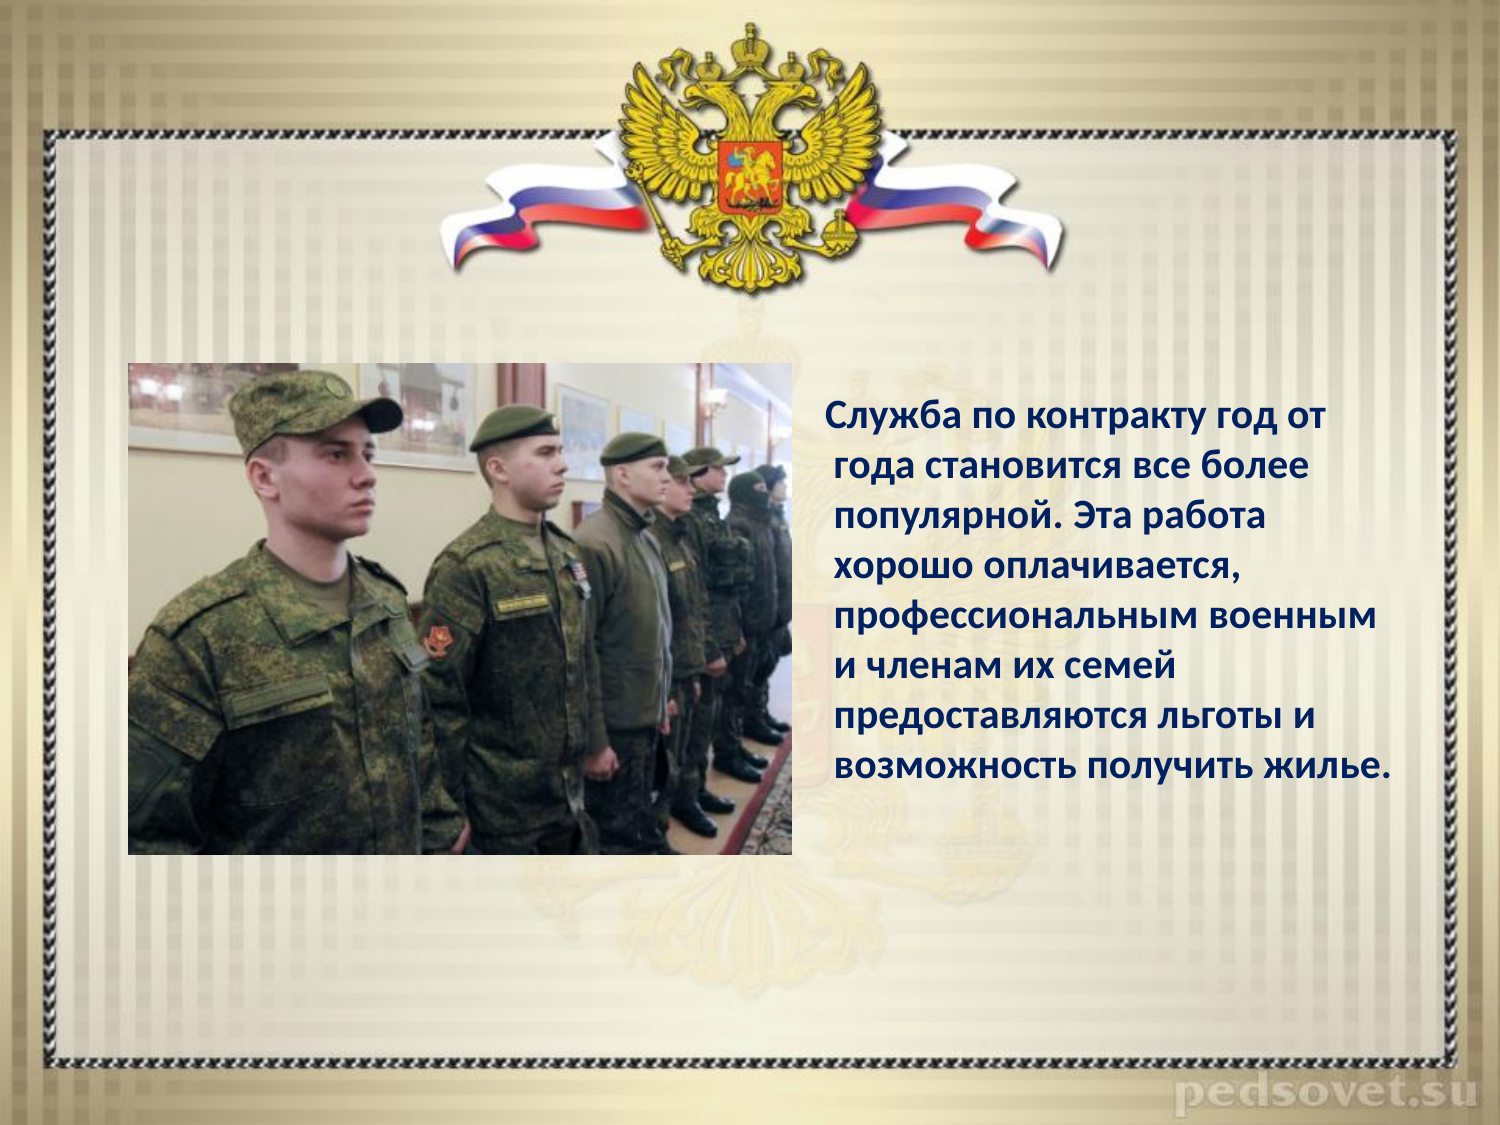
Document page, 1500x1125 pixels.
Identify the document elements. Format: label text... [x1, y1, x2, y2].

picture [0, 0, 1500, 1125]
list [128, 362, 792, 856]
list Служба по контракту год от года становится все более популярной. Эта работа хорошо оплачивается, профессиональным военным и членам их семей предоставляются льготы и возможность получить жилье. [762, 262, 1426, 1006]
